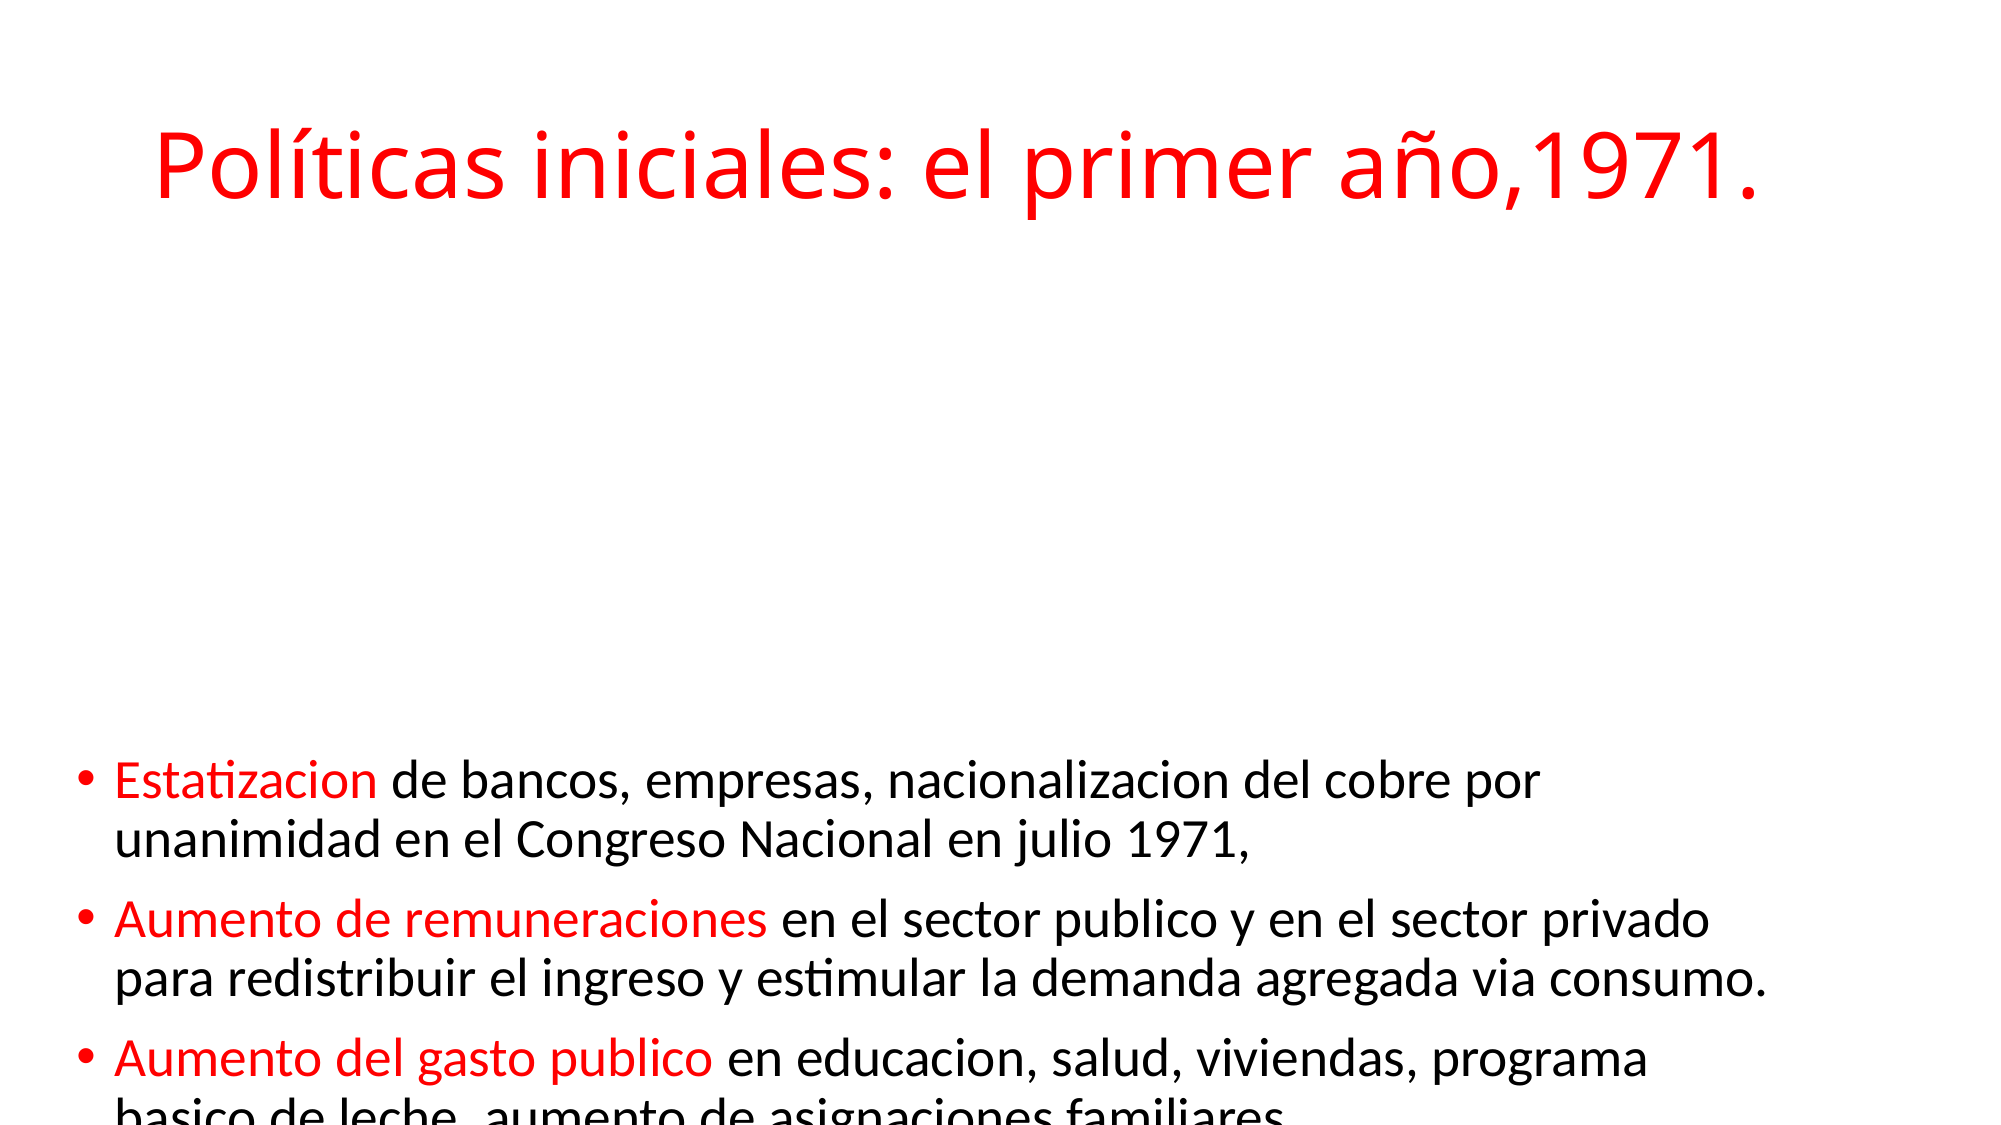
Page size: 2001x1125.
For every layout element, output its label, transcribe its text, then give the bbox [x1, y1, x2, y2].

title Políticas iniciales: el primer año,1971. [137, 59, 1863, 278]
list Estatizacion de bancos, empresas, nacionalizacion del cobre por unanimidad en el Congreso Nacional en julio 1971, Aumento de remuneraciones en el sector publico y en el sector privado para redistribuir el ingreso y estimular la demanda agregada via consumo. Aumento del gasto publico en educacion, salud, viviendas, programa basico de leche, aumento de asignaciones familiares. Aceleracion de la reforma agraria. Se estimo que habia condiciones iniciales (fin de gobierno de Frei Montalva) favorables: capacidad sub-utilizada en las empresas, respetable disponibilidad de divisas, inflacion aun moderada. [61, 743, 1787, 1125]
